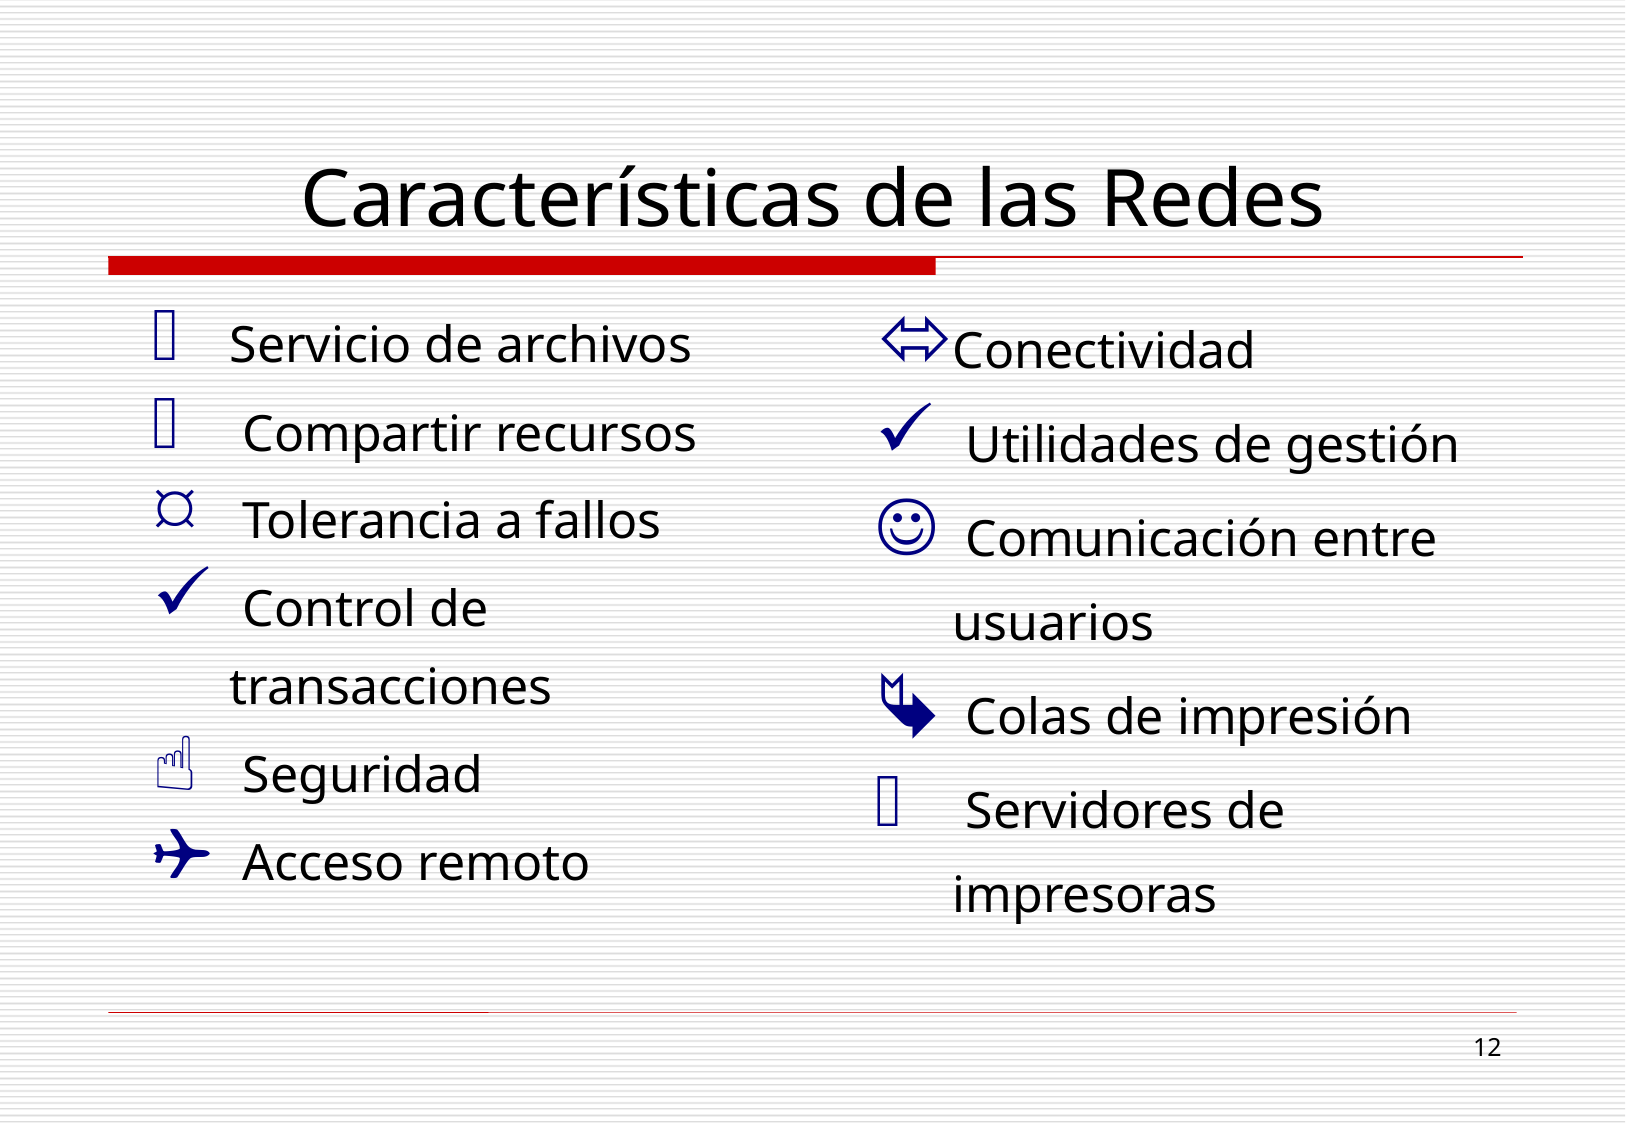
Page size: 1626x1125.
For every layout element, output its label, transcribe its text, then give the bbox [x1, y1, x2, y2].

list Servicio de archivos Compartir recursos Tolerancia a fallos Control de transacciones Seguridad Acceso remoto [137, 287, 815, 1000]
title Características de las Redes [102, 50, 1524, 250]
list Conectividad Utilidades de gestión Comunicación entre usuarios Colas de impresión Servidores de impresoras [860, 287, 1538, 963]
slide_number 12 [1164, 1024, 1517, 1103]
picture [0, 0, 1626, 1125]
